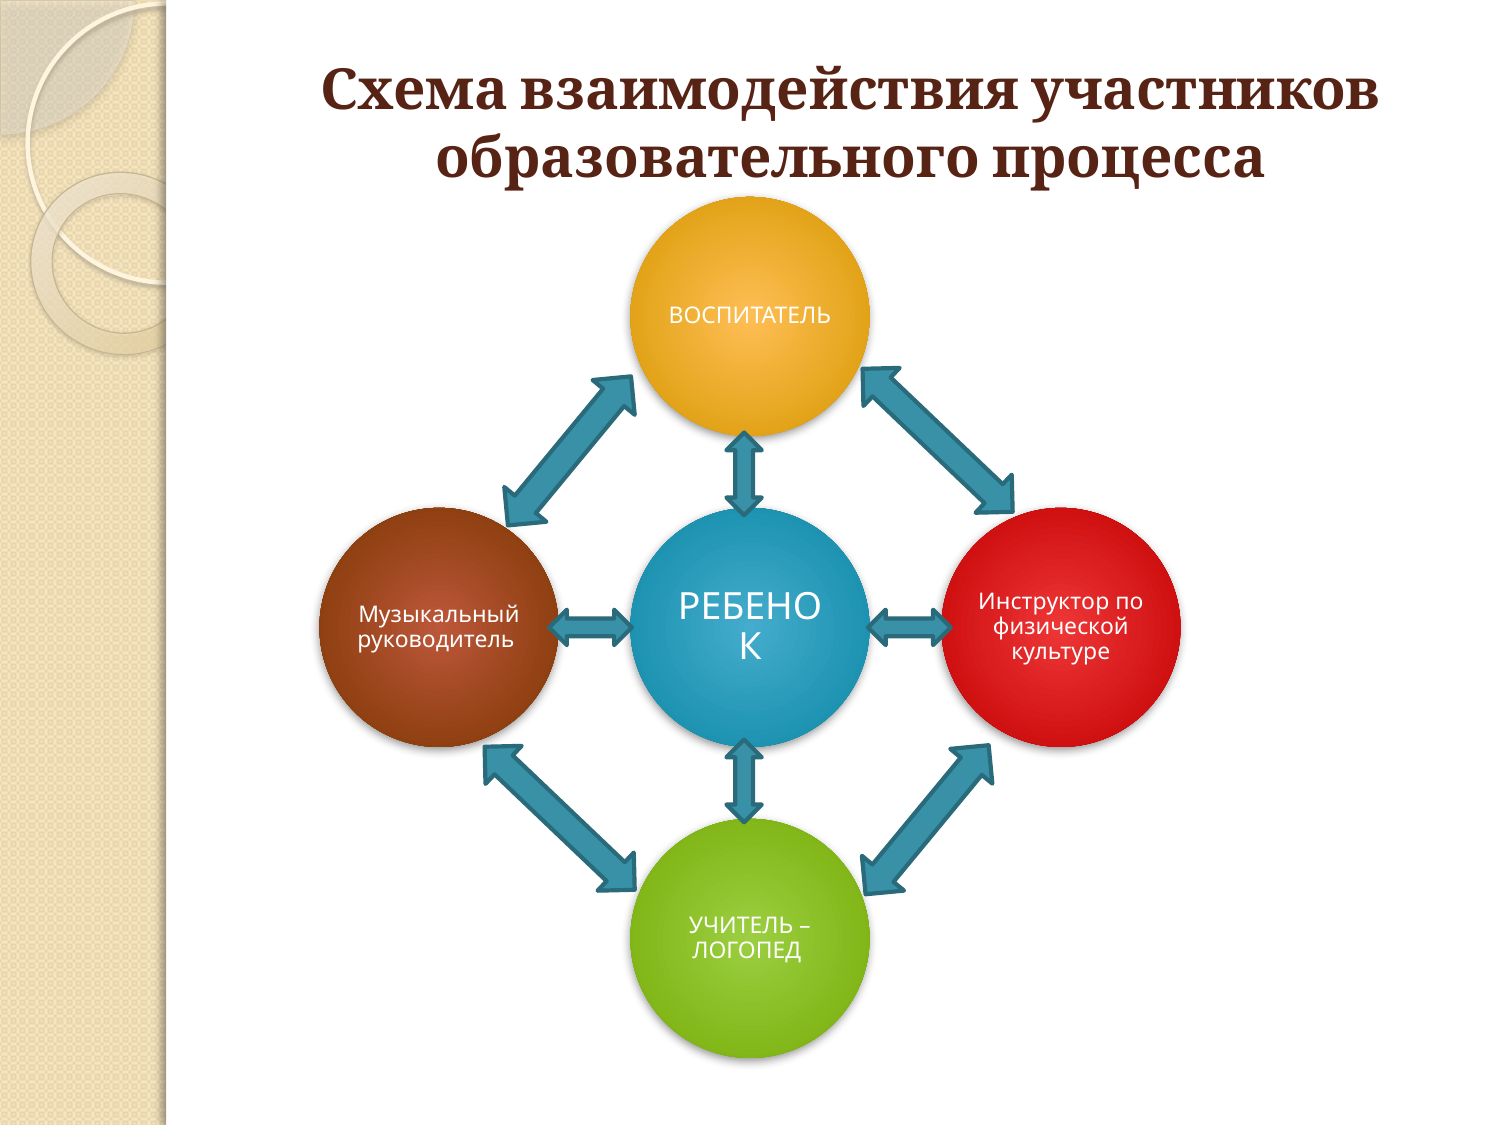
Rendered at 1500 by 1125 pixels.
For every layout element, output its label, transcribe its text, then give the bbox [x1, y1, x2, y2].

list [41, 195, 1459, 1059]
title Схема взаимодействия участников образовательного процесса [235, 45, 1466, 197]
